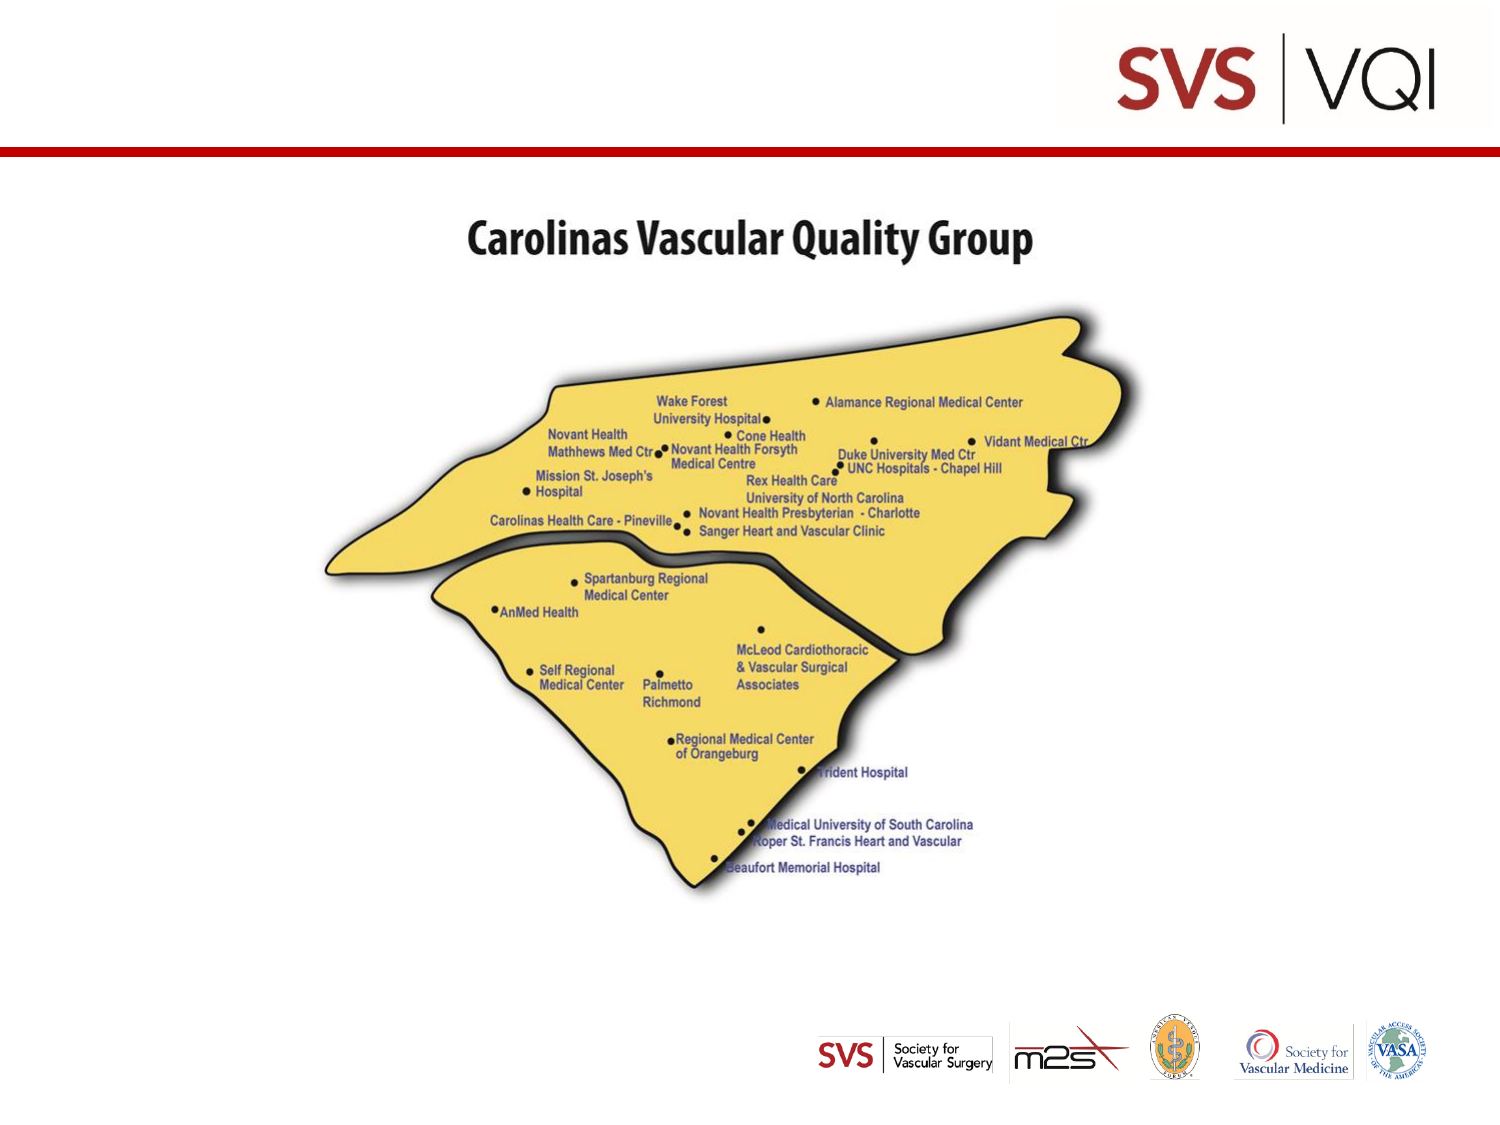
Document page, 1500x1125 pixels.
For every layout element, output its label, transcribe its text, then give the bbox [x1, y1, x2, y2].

subtitle November 3, 2017 Roper St. Francis Hospital Charleston, SC [450, 724, 1500, 1012]
picture [252, 204, 1264, 953]
picture [724, 1014, 1437, 1084]
picture [1057, 6, 1494, 128]
